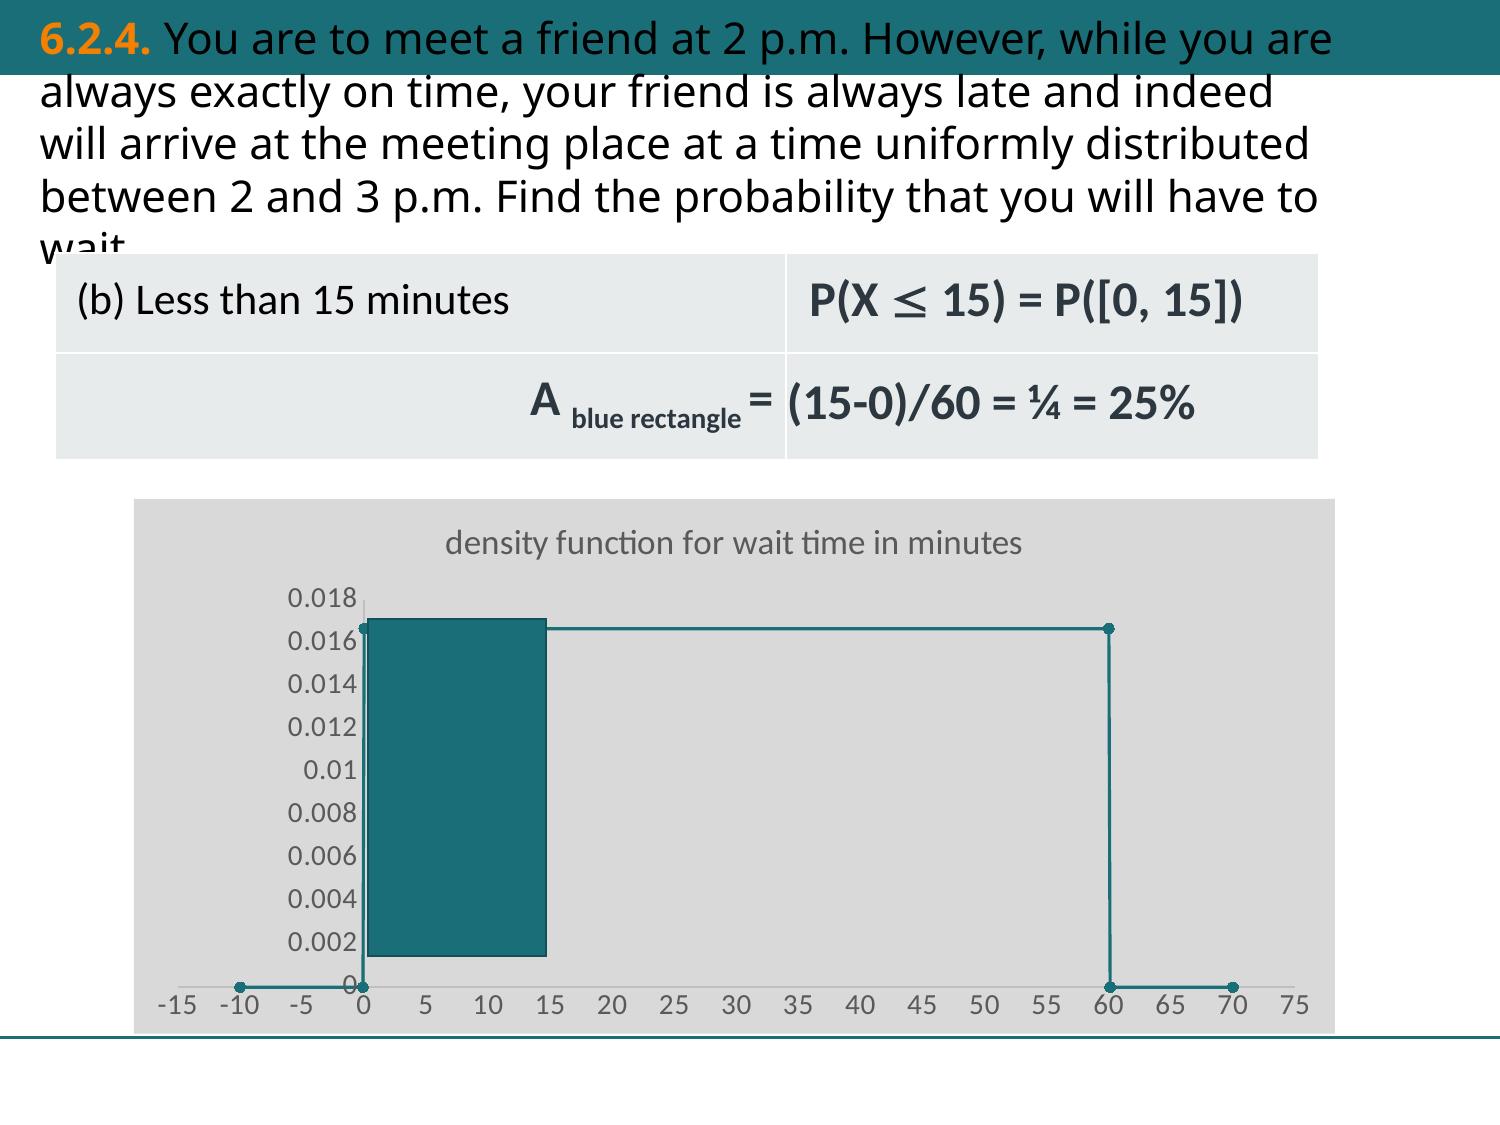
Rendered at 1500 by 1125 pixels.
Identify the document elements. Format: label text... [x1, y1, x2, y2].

table_cell A blue rectangle = [56, 354, 785, 459]
chart [133, 498, 1335, 1034]
table_cell (15-0)/60 = ¼ = 25% [787, 354, 1318, 459]
table_header P(X  15) = P([0, 15]) [787, 254, 1318, 352]
table_header (b) Less than 15 minutes [56, 254, 785, 352]
text_box 6.2.4. You are to meet a friend at 2 p.m. However, while you are always exactly on time, your friend is always late and indeed will arrive at the meeting place at a time uniformly distributed between 2 and 3 p.m. Find the probability that you will have to wait [24, 3, 1481, 281]
